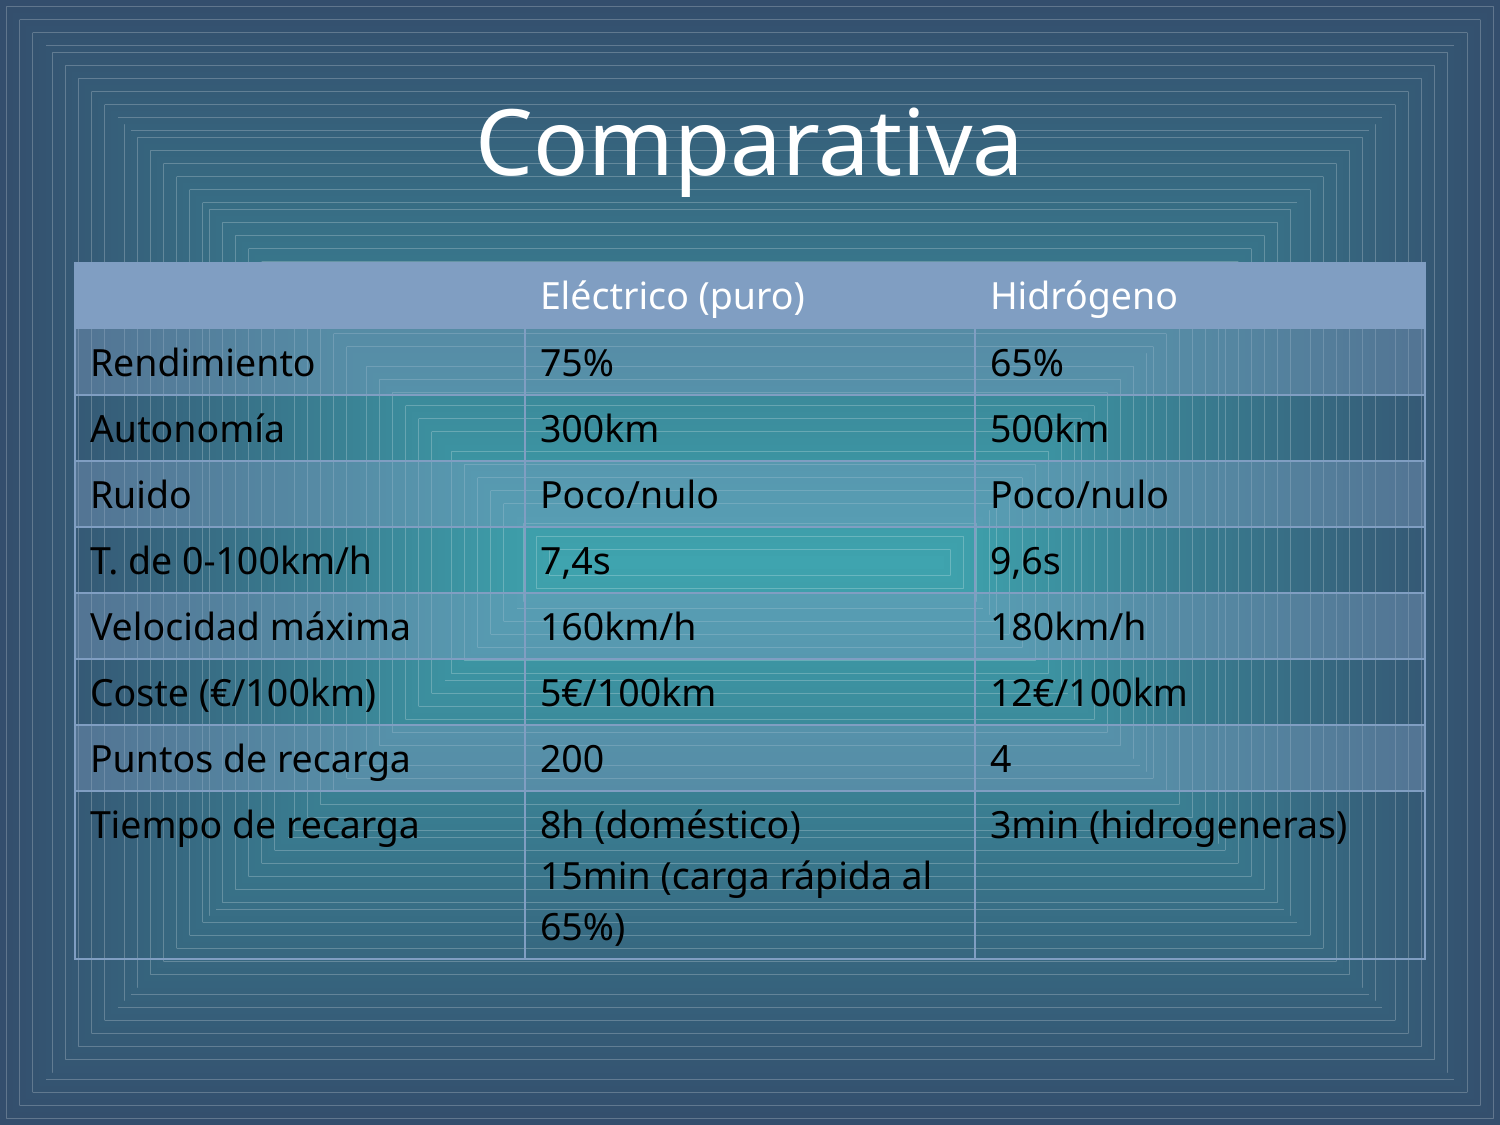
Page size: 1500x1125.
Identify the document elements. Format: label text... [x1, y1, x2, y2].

table_cell 5€/100km [526, 660, 974, 724]
table_cell Rendimiento [76, 329, 524, 394]
table_cell 75% [526, 329, 974, 394]
table_cell 300km [526, 396, 974, 460]
table_header Hidrógeno [976, 263, 1424, 328]
table_header Eléctrico (puro) [526, 263, 974, 328]
table_cell Poco/nulo [976, 462, 1424, 526]
table_cell 12€/100km [976, 660, 1424, 724]
table_cell Poco/nulo [526, 462, 974, 526]
table_cell Coste (€/100km) [76, 660, 524, 724]
table_cell 160km/h [526, 594, 974, 658]
table_header [76, 263, 524, 328]
table_cell 4 [976, 726, 1424, 790]
table_cell 9,6s [976, 528, 1424, 592]
table_cell 180km/h [976, 594, 1424, 658]
table_cell 3min (hidrogeneras) [976, 792, 1424, 958]
table_cell Puntos de recarga [76, 726, 524, 790]
table_cell 500km [976, 396, 1424, 460]
table_cell 8h (doméstico) 15min (carga rápida al 65%) [526, 792, 974, 958]
table_cell Autonomía [76, 396, 524, 460]
table_cell Tiempo de recarga [76, 792, 524, 958]
table_cell 7,4s [526, 528, 974, 592]
table_cell Velocidad máxima [76, 594, 524, 658]
table_cell 65% [976, 329, 1424, 394]
title Comparativa [74, 44, 1426, 233]
table_cell 200 [526, 726, 974, 790]
table_cell T. de 0-100km/h [76, 528, 524, 592]
table_cell Ruido [76, 462, 524, 526]
